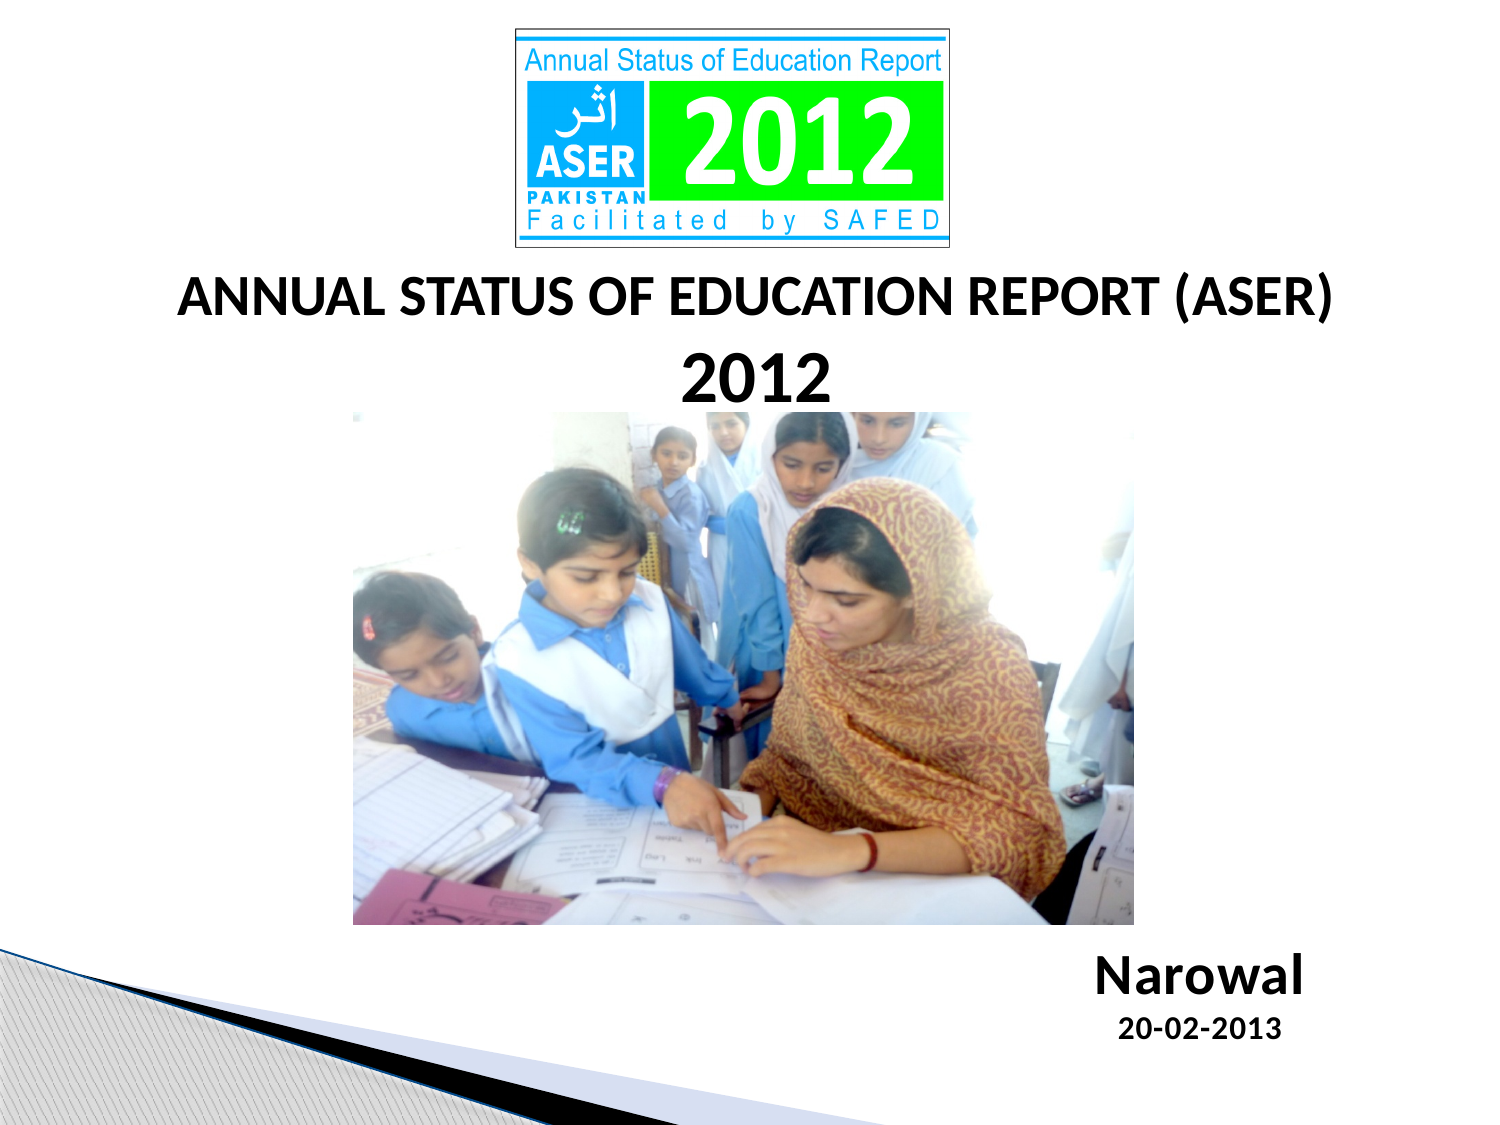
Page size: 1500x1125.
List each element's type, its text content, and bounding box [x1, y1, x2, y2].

picture [353, 412, 1134, 926]
picture [515, 28, 951, 248]
text_box Narowal 20-02-2013 [962, 928, 1438, 1054]
text_box ANNUAL STATUS OF EDUCATION REPORT (ASER) 2012 [149, 249, 1363, 425]
